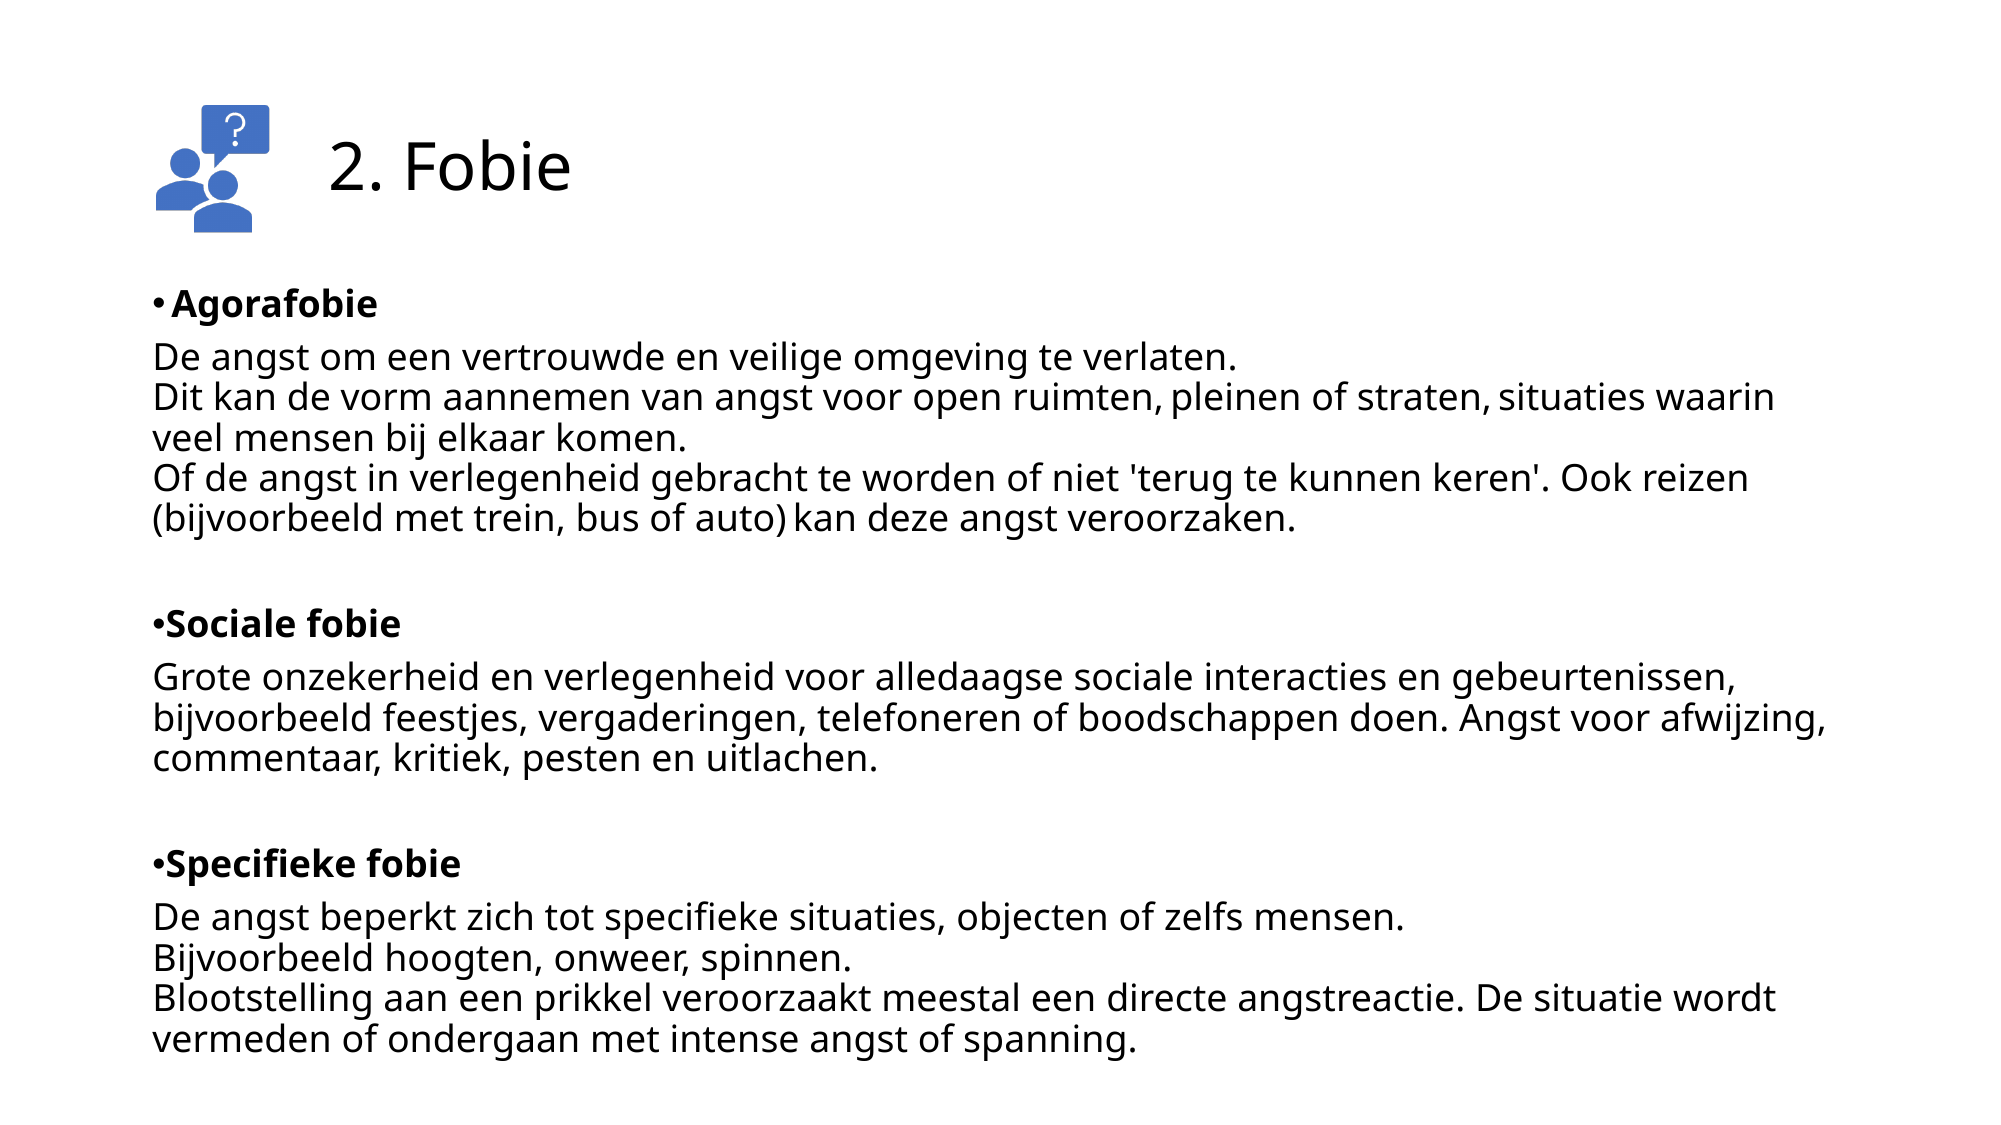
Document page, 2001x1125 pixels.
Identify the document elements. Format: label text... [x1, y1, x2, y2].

picture [137, 93, 288, 244]
text_box 2. Fobie [313, 59, 1863, 277]
text_box Agorafobie De angst om een vertrouwde en veilige omgeving te verlaten. Dit kan de vorm aannemen van angst voor open ruimten, pleinen of straten, situaties waarin veel mensen bij elkaar komen. Of de angst in verlegenheid gebracht te worden of niet 'terug te kunnen keren'. Ook reizen (bijvoorbeeld met trein, bus of auto) kan deze angst veroorzaken. Sociale fobie Grote onzekerheid en verlegenheid voor alledaagse sociale interacties en gebeurtenissen, bijvoorbeeld feestjes, vergaderingen, telefoneren of boodschappen doen. Angst voor afwijzing, commentaar, kritiek, pesten en uitlachen. Specifieke fobie De angst beperkt zich tot specifieke situaties, objecten of zelfs mensen. Bijvoorbeeld hoogten, onweer, spinnen. Blootstelling aan een prikkel veroorzaakt meestal een directe angstreactie. De situatie wordt vermeden of ondergaan met intense angst of spanning. [137, 277, 1863, 992]
